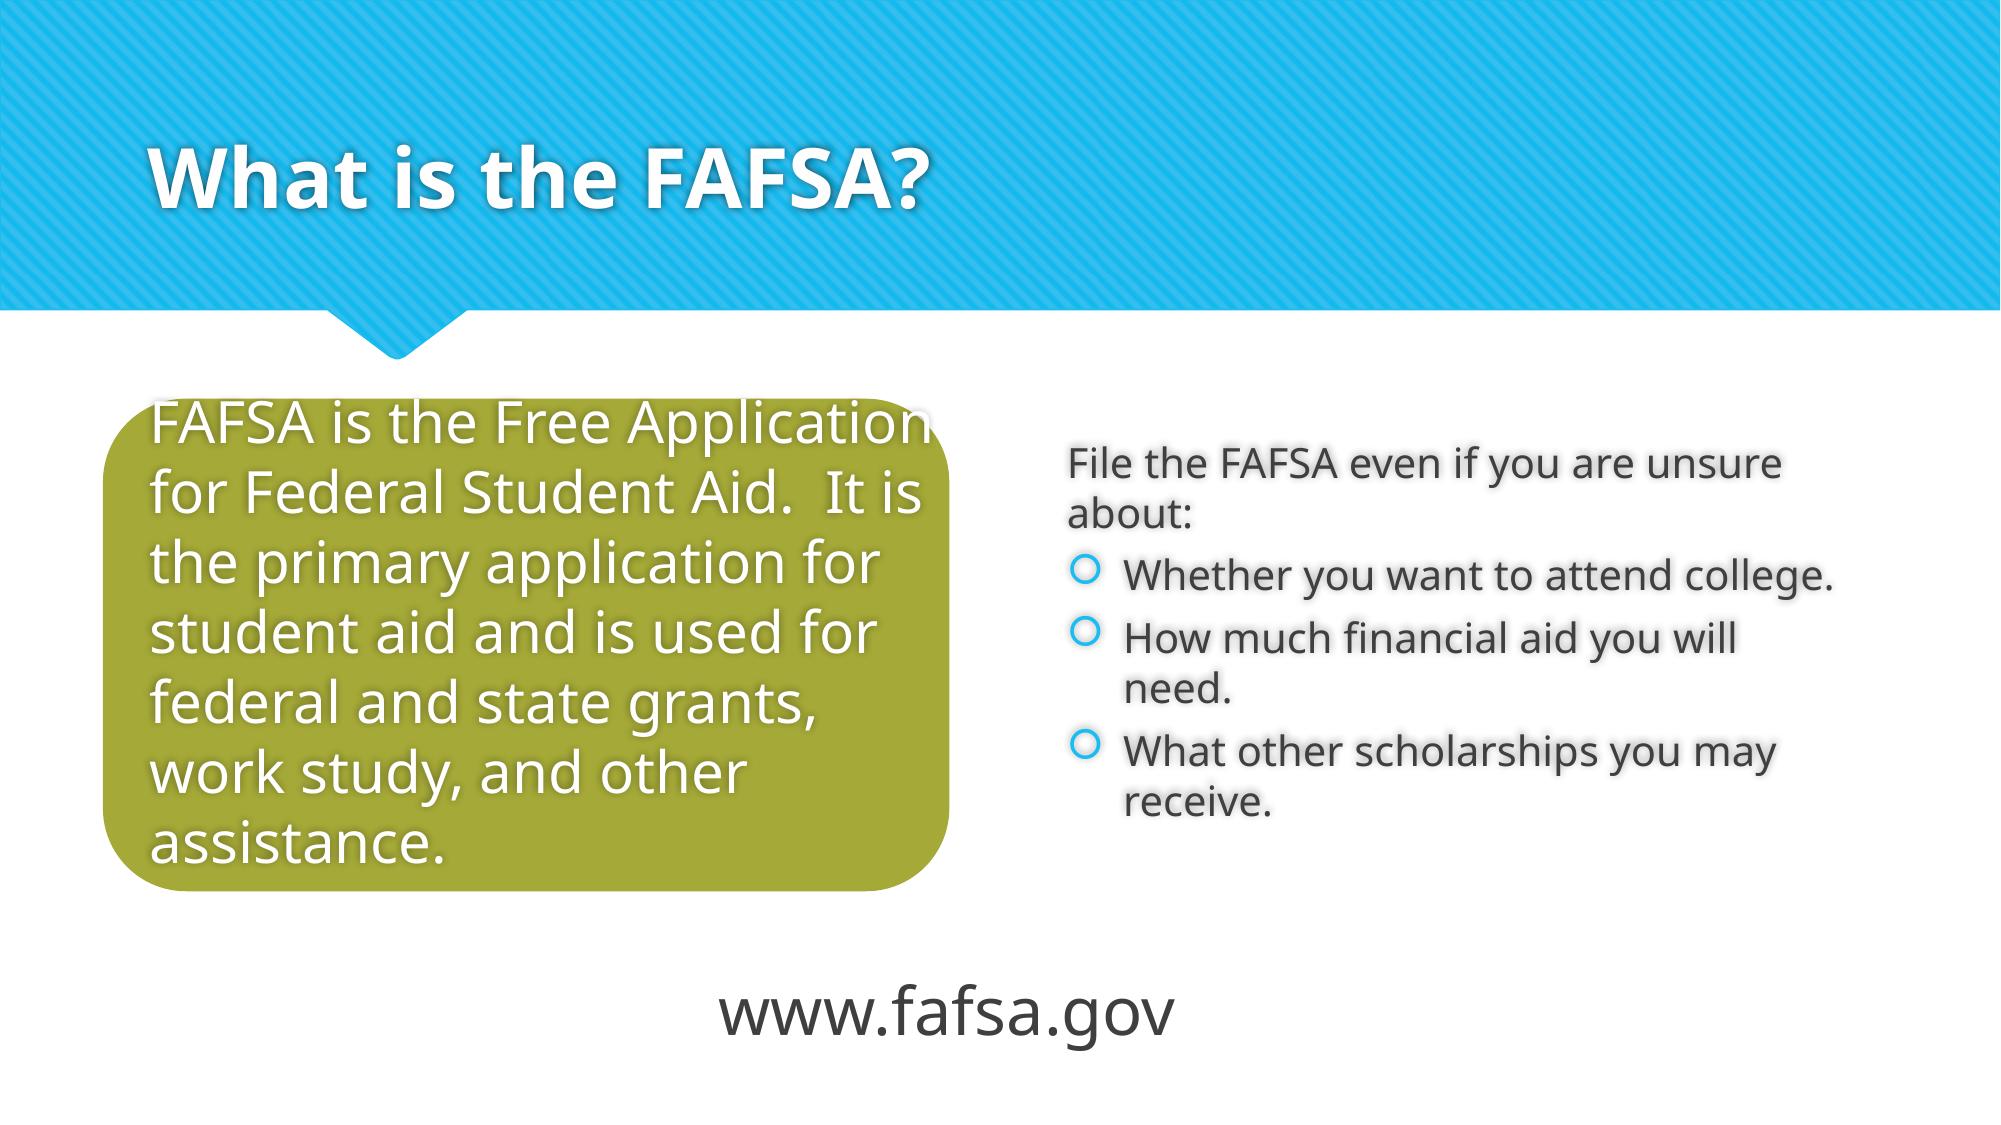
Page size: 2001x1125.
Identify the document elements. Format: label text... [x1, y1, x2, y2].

title What is the FAFSA? [132, 73, 1868, 233]
text_box www.fafsa.gov [384, 961, 1510, 1057]
list FAFSA is the Free Application for Federal Student Aid. It is the primary application for student aid and is used for federal and state grants, work study, and other assistance. [134, 364, 985, 962]
list File the FAFSA even if you are unsure about: Whether you want to attend college. How much financial aid you will need. What other scholarships you may receive. [1014, 364, 1868, 962]
text_box [102, 423, 127, 867]
